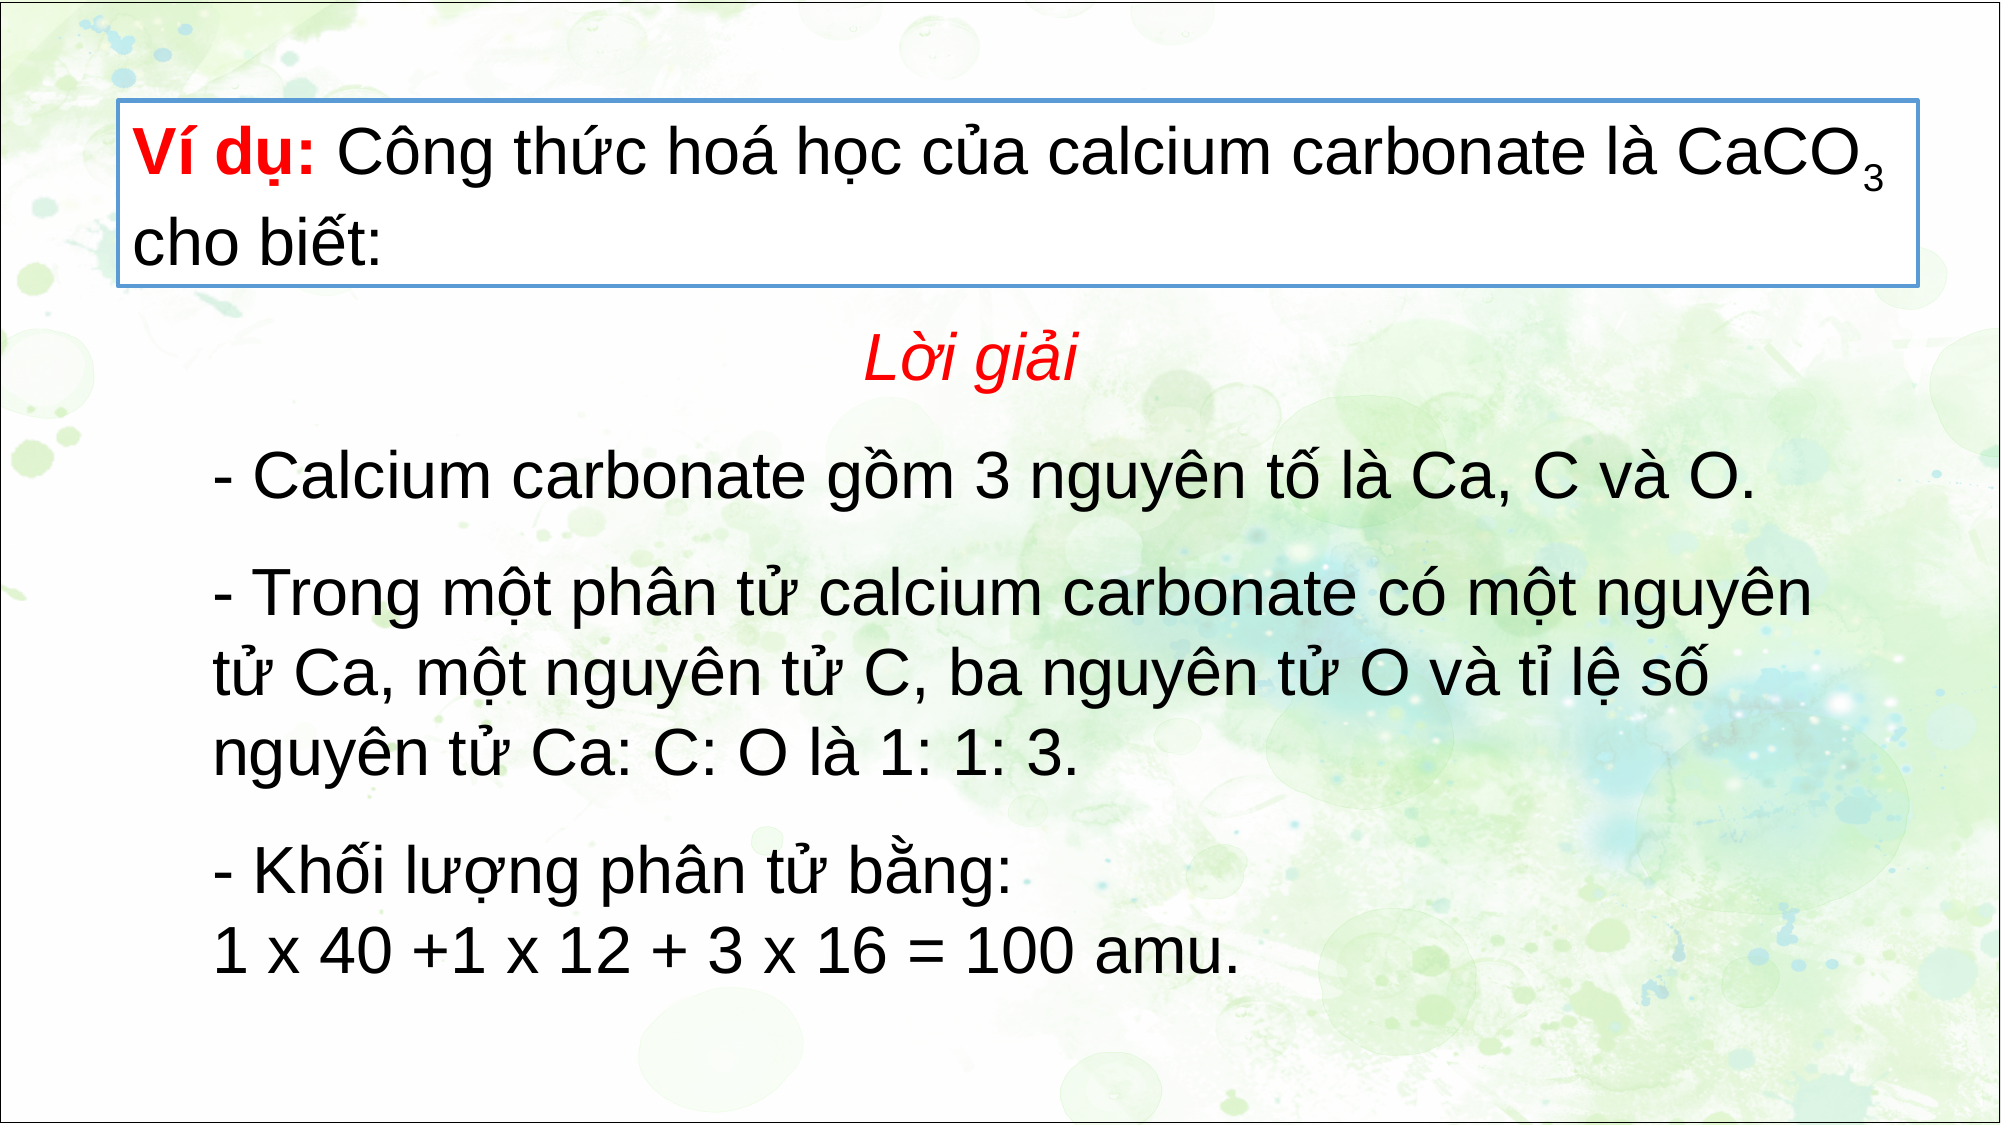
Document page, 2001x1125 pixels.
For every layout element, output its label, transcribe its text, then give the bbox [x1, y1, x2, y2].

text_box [1, 3, 1999, 1122]
text_box Ví dụ: Công thức hoá học của calcium carbonate là CaCO3 cho biết: [116, 98, 1920, 288]
text_box - Calcium carbonate gồm 3 nguyên tố là Ca, C và O. [197, 424, 1843, 520]
text_box - Khối lượng phân tử bằng: 1 x 40 +1 x 12 + 3 x 16 = 100 amu. [197, 819, 1843, 995]
text_box - Trong một phân tử calcium carbonate có một nguyên tử Ca, một nguyên tử C, ba nguyên tử O và tỉ lệ số nguyên tử Ca: C: O là 1: 1: 3. [197, 541, 1843, 796]
text_box Lời giải [849, 305, 1118, 401]
